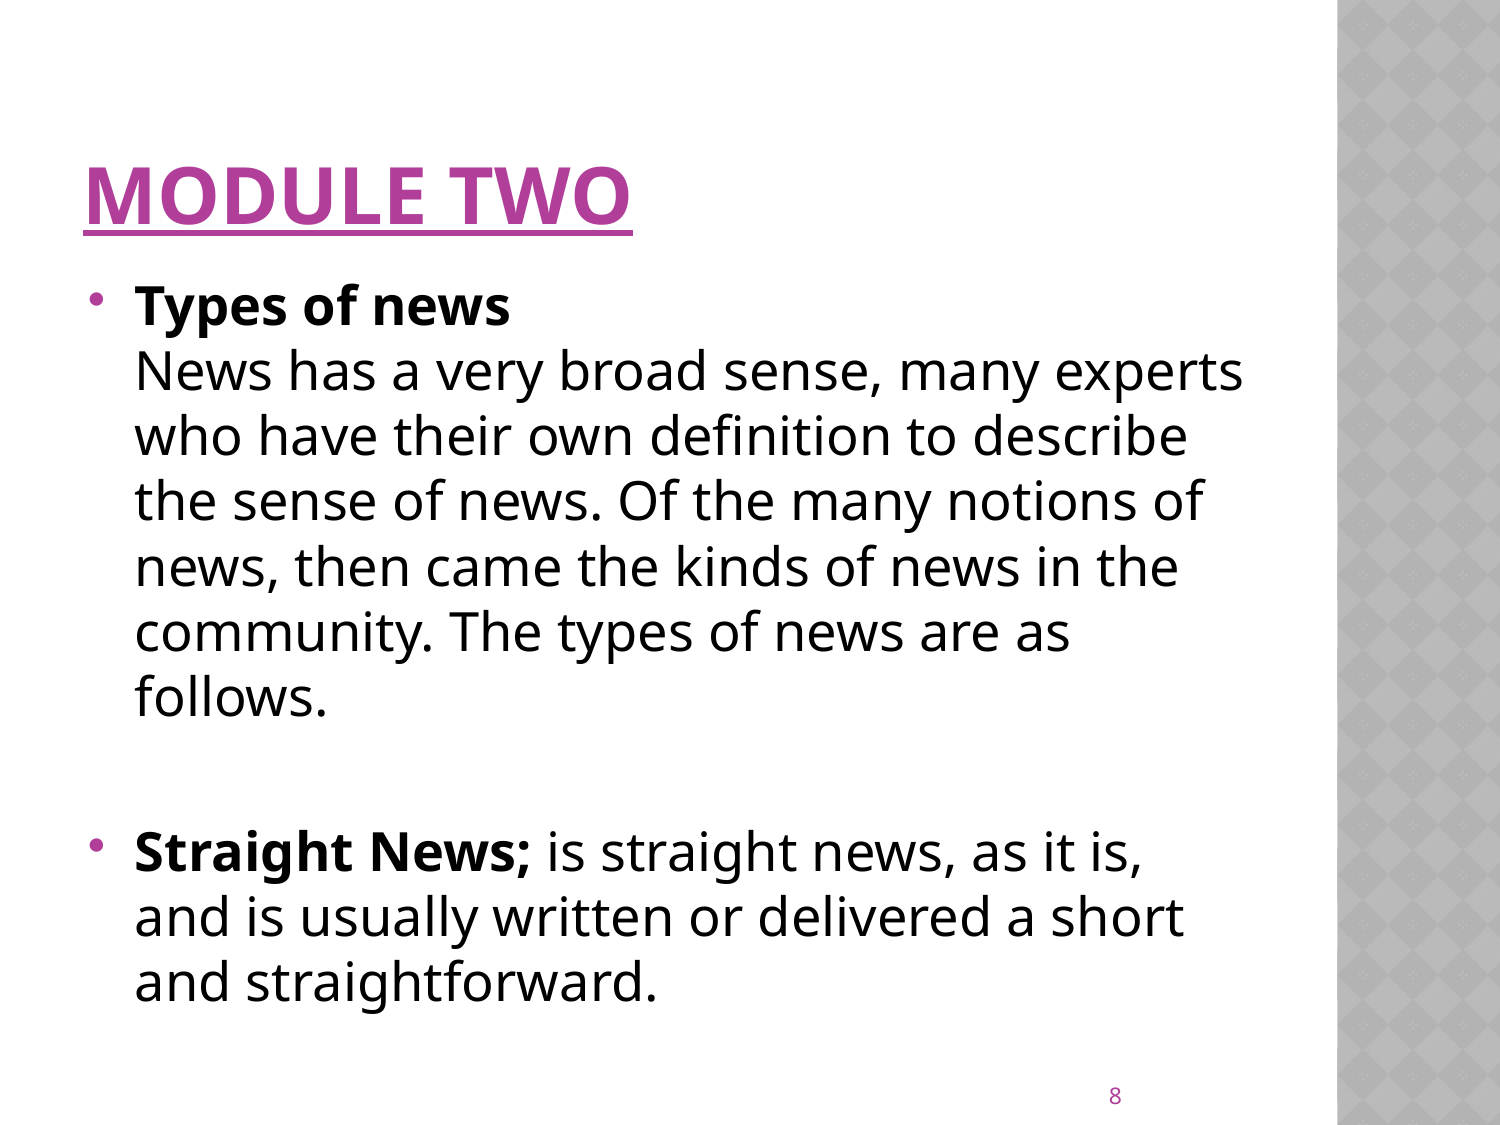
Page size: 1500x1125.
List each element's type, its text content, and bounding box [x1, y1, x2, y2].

slide_number 8 [1025, 1075, 1122, 1113]
title MODULE TWO [75, 52, 1263, 240]
list Types of news News has a very broad sense, many experts who have their own definition to describe the sense of news. Of the many notions of news, then came the kinds of news in the community. The types of news are as follows. Straight News; is straight news, as it is, and is usually written or delivered a short and straightforward. [75, 264, 1263, 1059]
